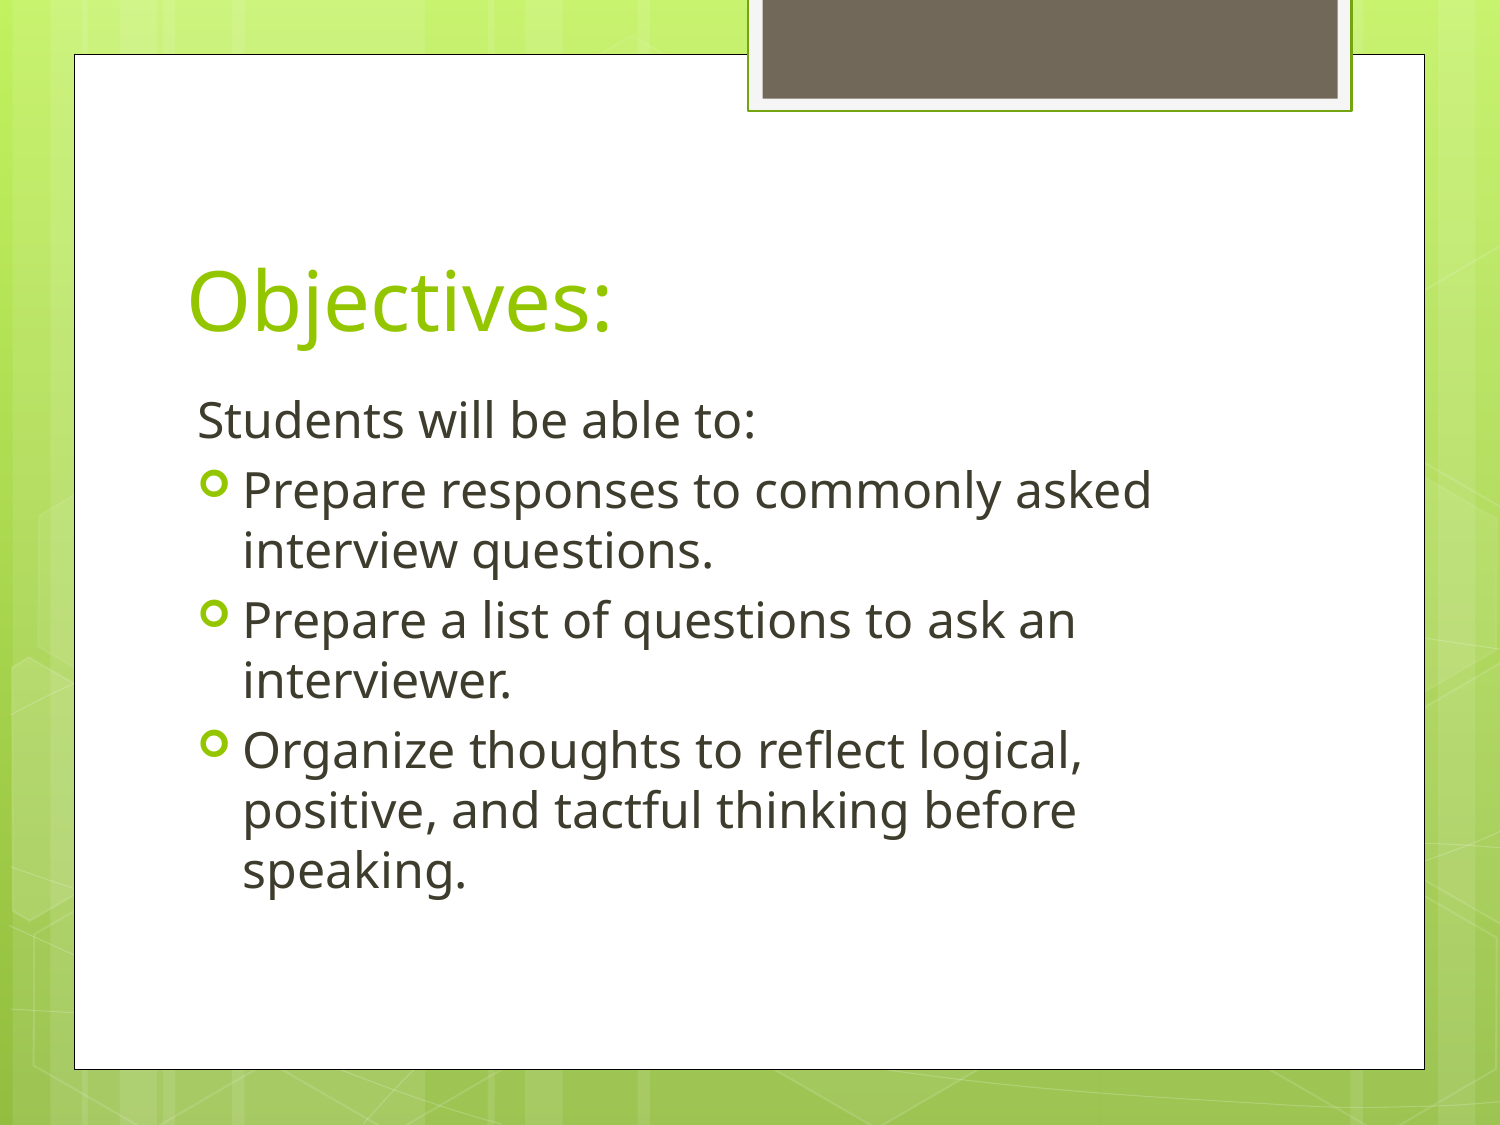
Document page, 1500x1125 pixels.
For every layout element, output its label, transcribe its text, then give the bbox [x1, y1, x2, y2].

list Students will be able to: Prepare responses to commonly asked interview questions. Prepare a list of questions to ask an interviewer. Organize thoughts to reflect logical, positive, and tactful thinking before speaking. [171, 381, 1283, 957]
title Objectives: [171, 168, 1324, 357]
